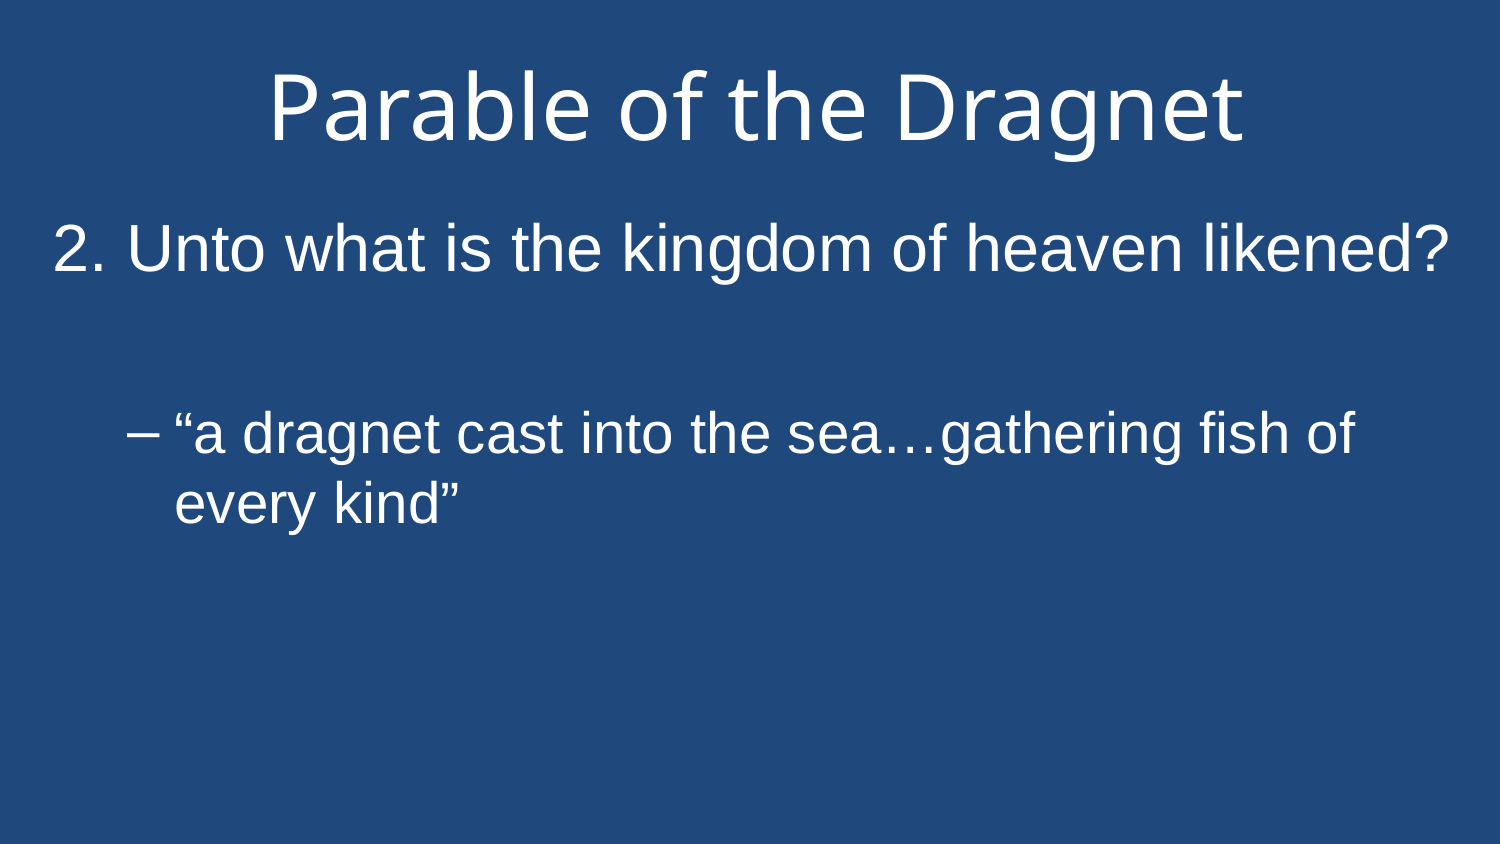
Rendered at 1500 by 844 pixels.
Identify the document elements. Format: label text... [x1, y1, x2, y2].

list 2. Unto what is the kingdom of heaven likened? “a dragnet cast into the sea…gathering fish of every kind” [37, 196, 1475, 822]
title Parable of the Dragnet [37, 33, 1475, 175]
